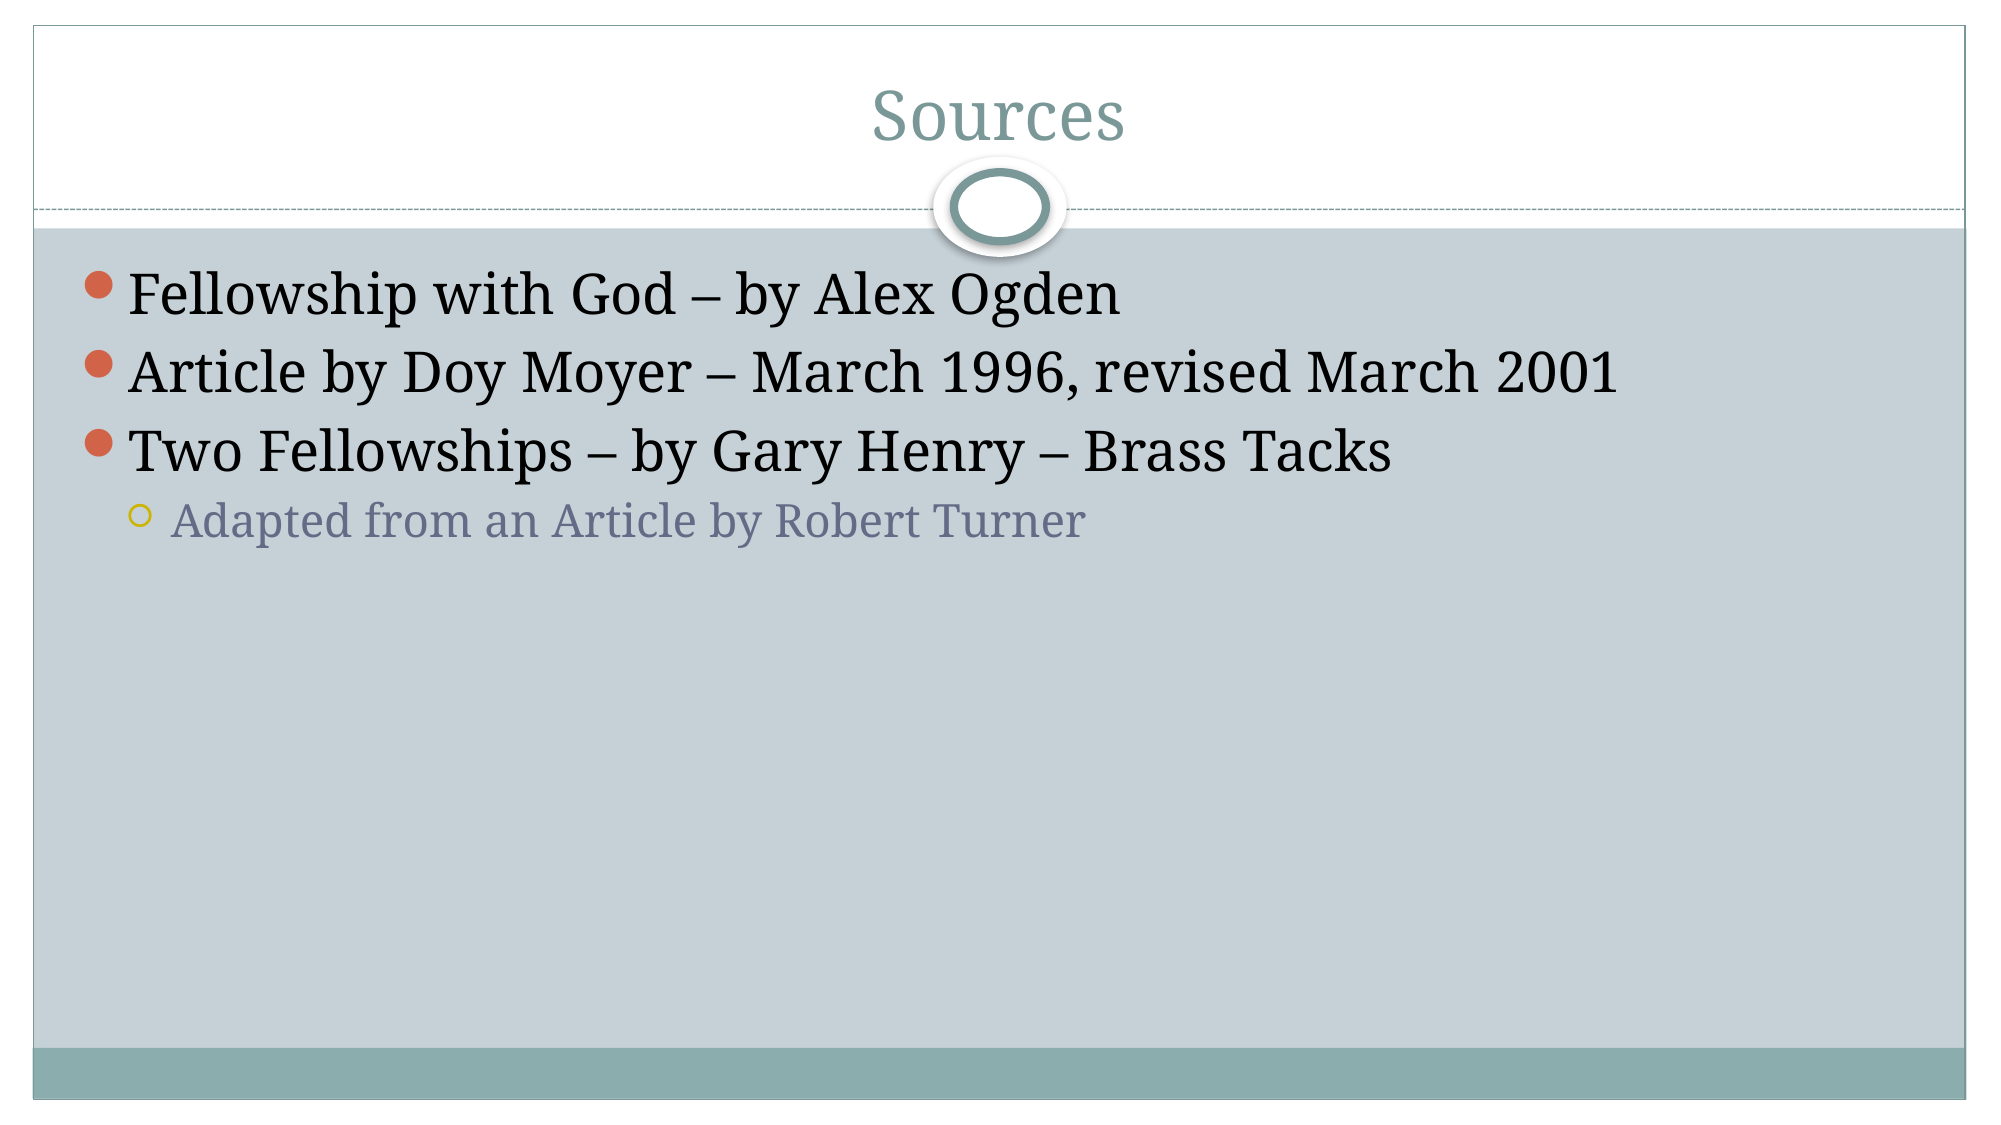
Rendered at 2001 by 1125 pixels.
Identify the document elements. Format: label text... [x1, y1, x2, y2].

list Fellowship with God – by Alex Ogden Article by Doy Moyer – March 1996, revised March 2001 Two Fellowships – by Gary Henry – Brass Tacks Adapted from an Article by Robert Turner [66, 250, 1926, 1001]
title Sources [66, 37, 1933, 162]
